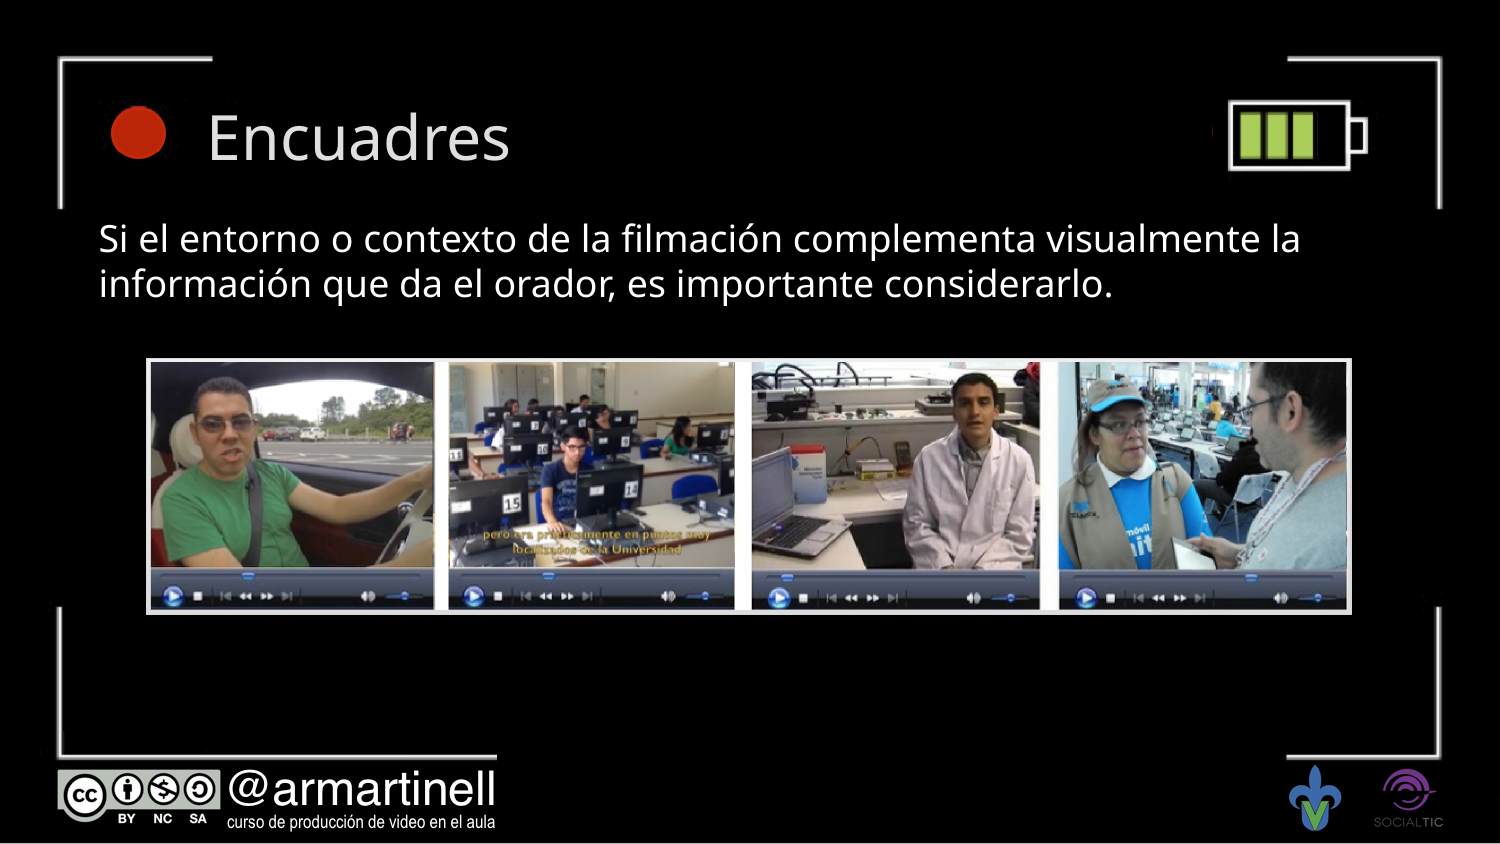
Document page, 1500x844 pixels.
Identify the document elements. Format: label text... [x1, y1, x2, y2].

title Encuadres [191, 80, 1081, 192]
text_box Si el entorno o contexto de la filmación complementa visualmente la información que da el orador, es importante considerarlo. [83, 207, 1409, 313]
text_box [146, 358, 1352, 365]
picture [0, 0, 1500, 844]
